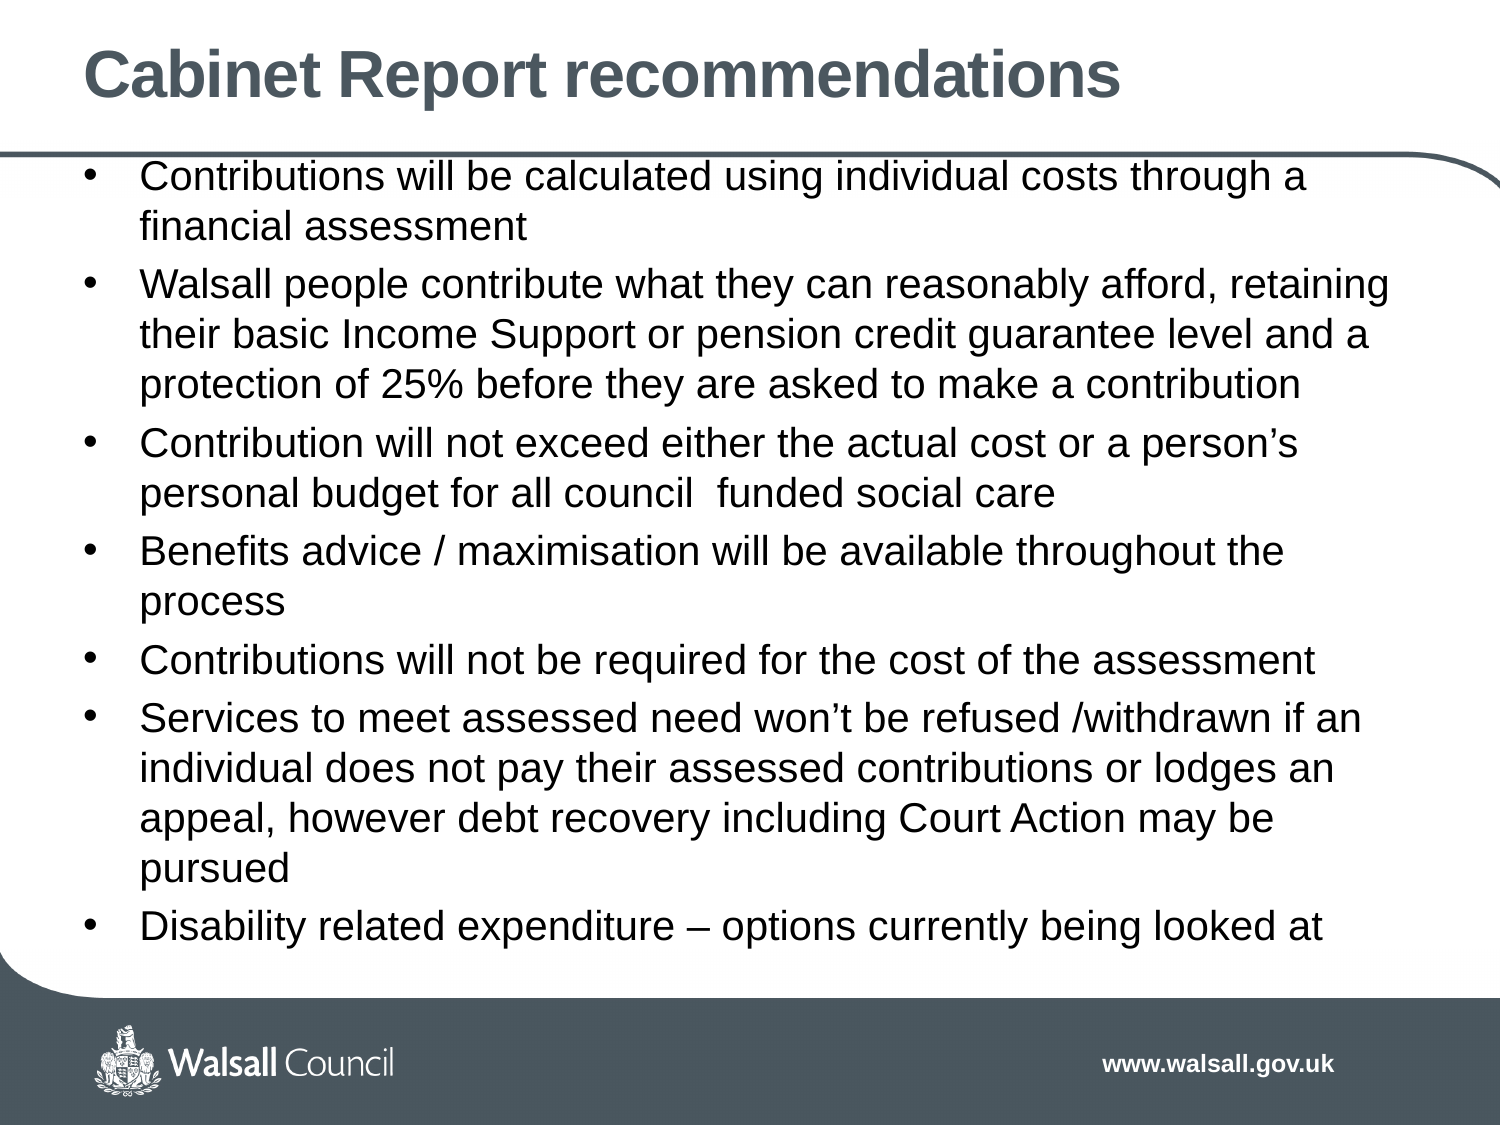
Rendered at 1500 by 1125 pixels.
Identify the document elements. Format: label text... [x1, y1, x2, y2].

list Contributions will be calculated using individual costs through a financial assessment Walsall people contribute what they can reasonably afford, retaining their basic Income Support or pension credit guarantee level and a protection of 25% before they are asked to make a contribution Contribution will not exceed either the actual cost or a person’s personal budget for all council funded social care Benefits advice / maximisation will be available throughout the process Contributions will not be required for the cost of the assessment Services to meet assessed need won’t be refused /withdrawn if an individual does not pay their assessed contributions or lodges an appeal, however debt recovery including Court Action may be pursued Disability related expenditure – options currently being looked at [83, 148, 1438, 929]
title Cabinet Report recommendations [83, 31, 1175, 102]
picture [0, 949, 1500, 1125]
picture [0, 140, 1500, 198]
